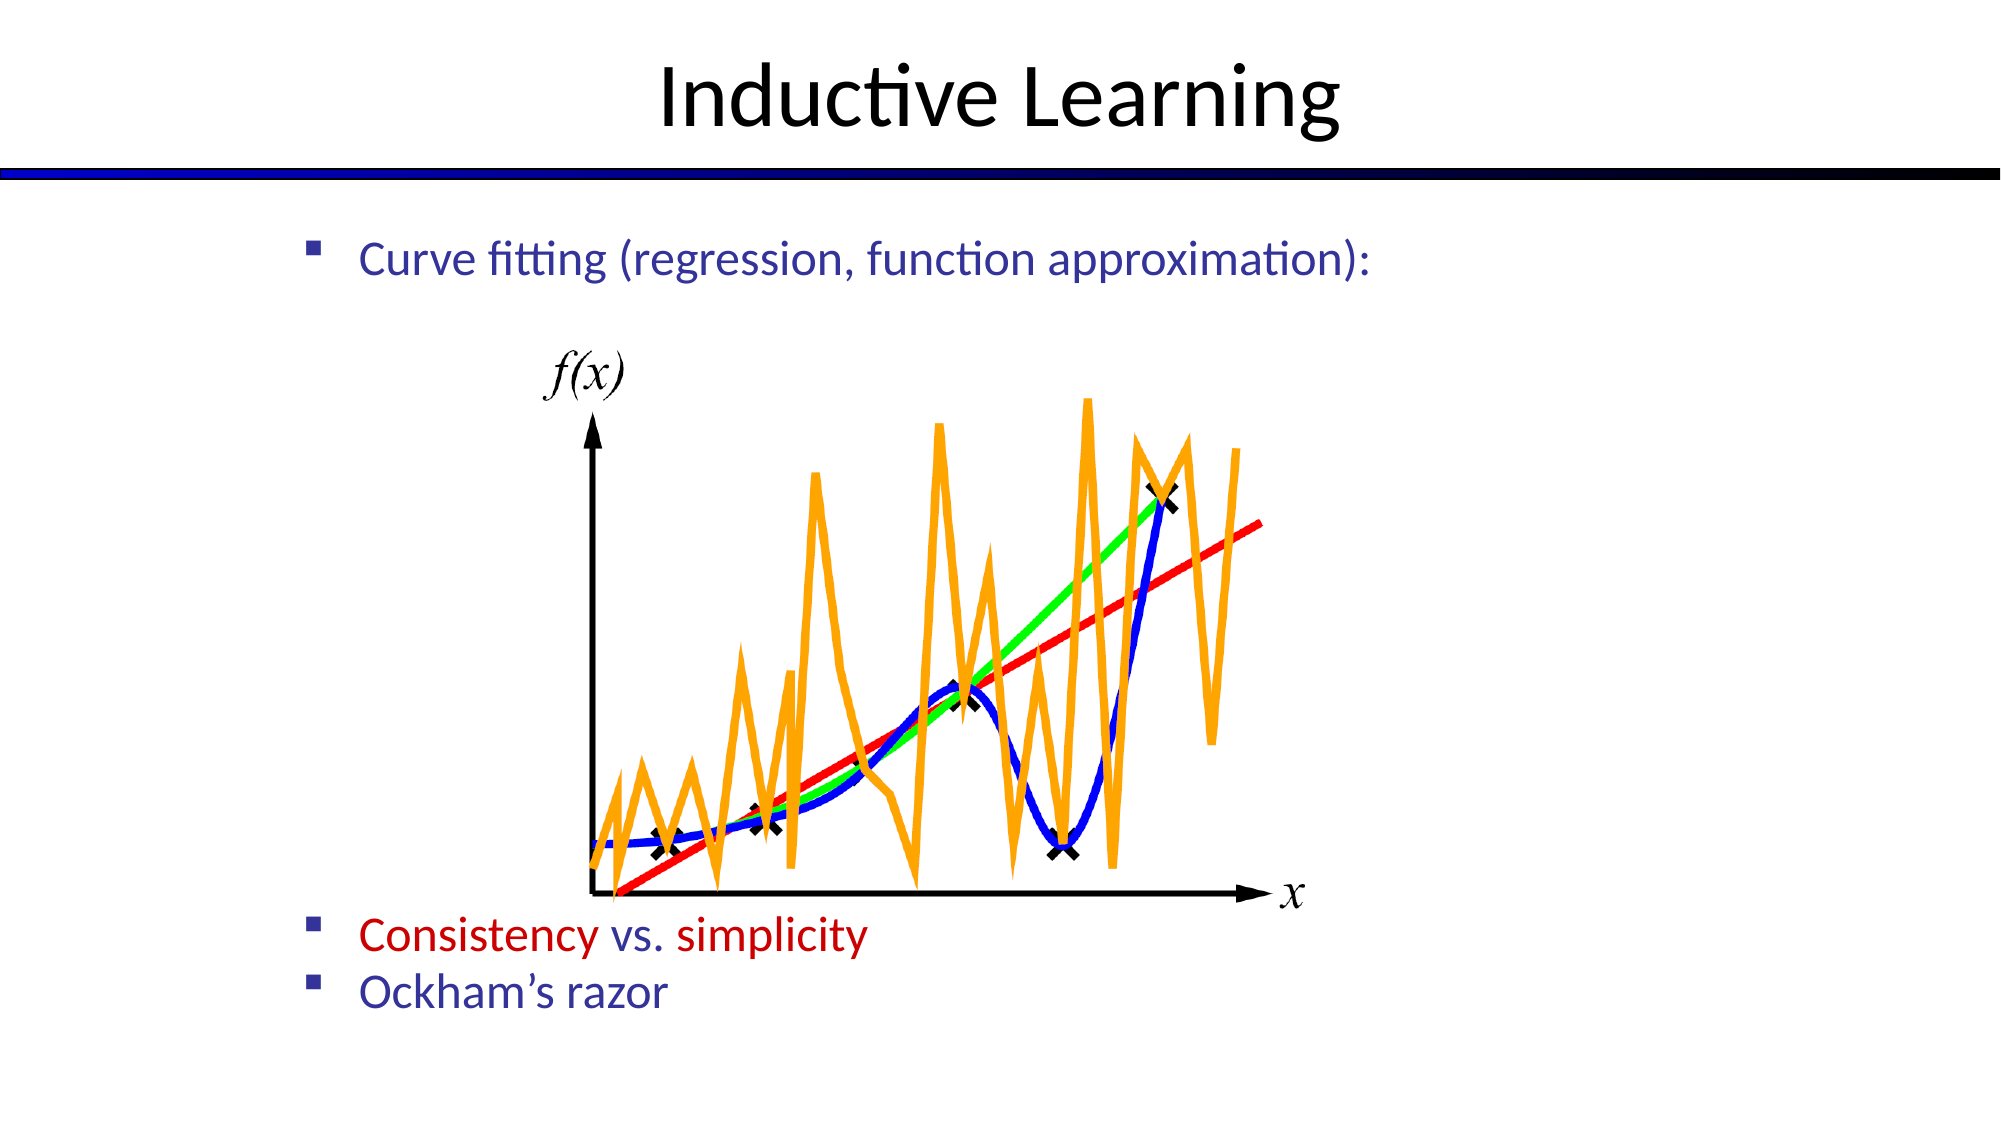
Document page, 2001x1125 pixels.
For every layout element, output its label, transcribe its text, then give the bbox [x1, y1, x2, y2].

list Curve fitting (regression, function approximation): Consistency vs. simplicity Ockham’s razor [287, 228, 1934, 1006]
title Inductive Learning [0, 0, 2000, 184]
picture [529, 339, 1313, 917]
